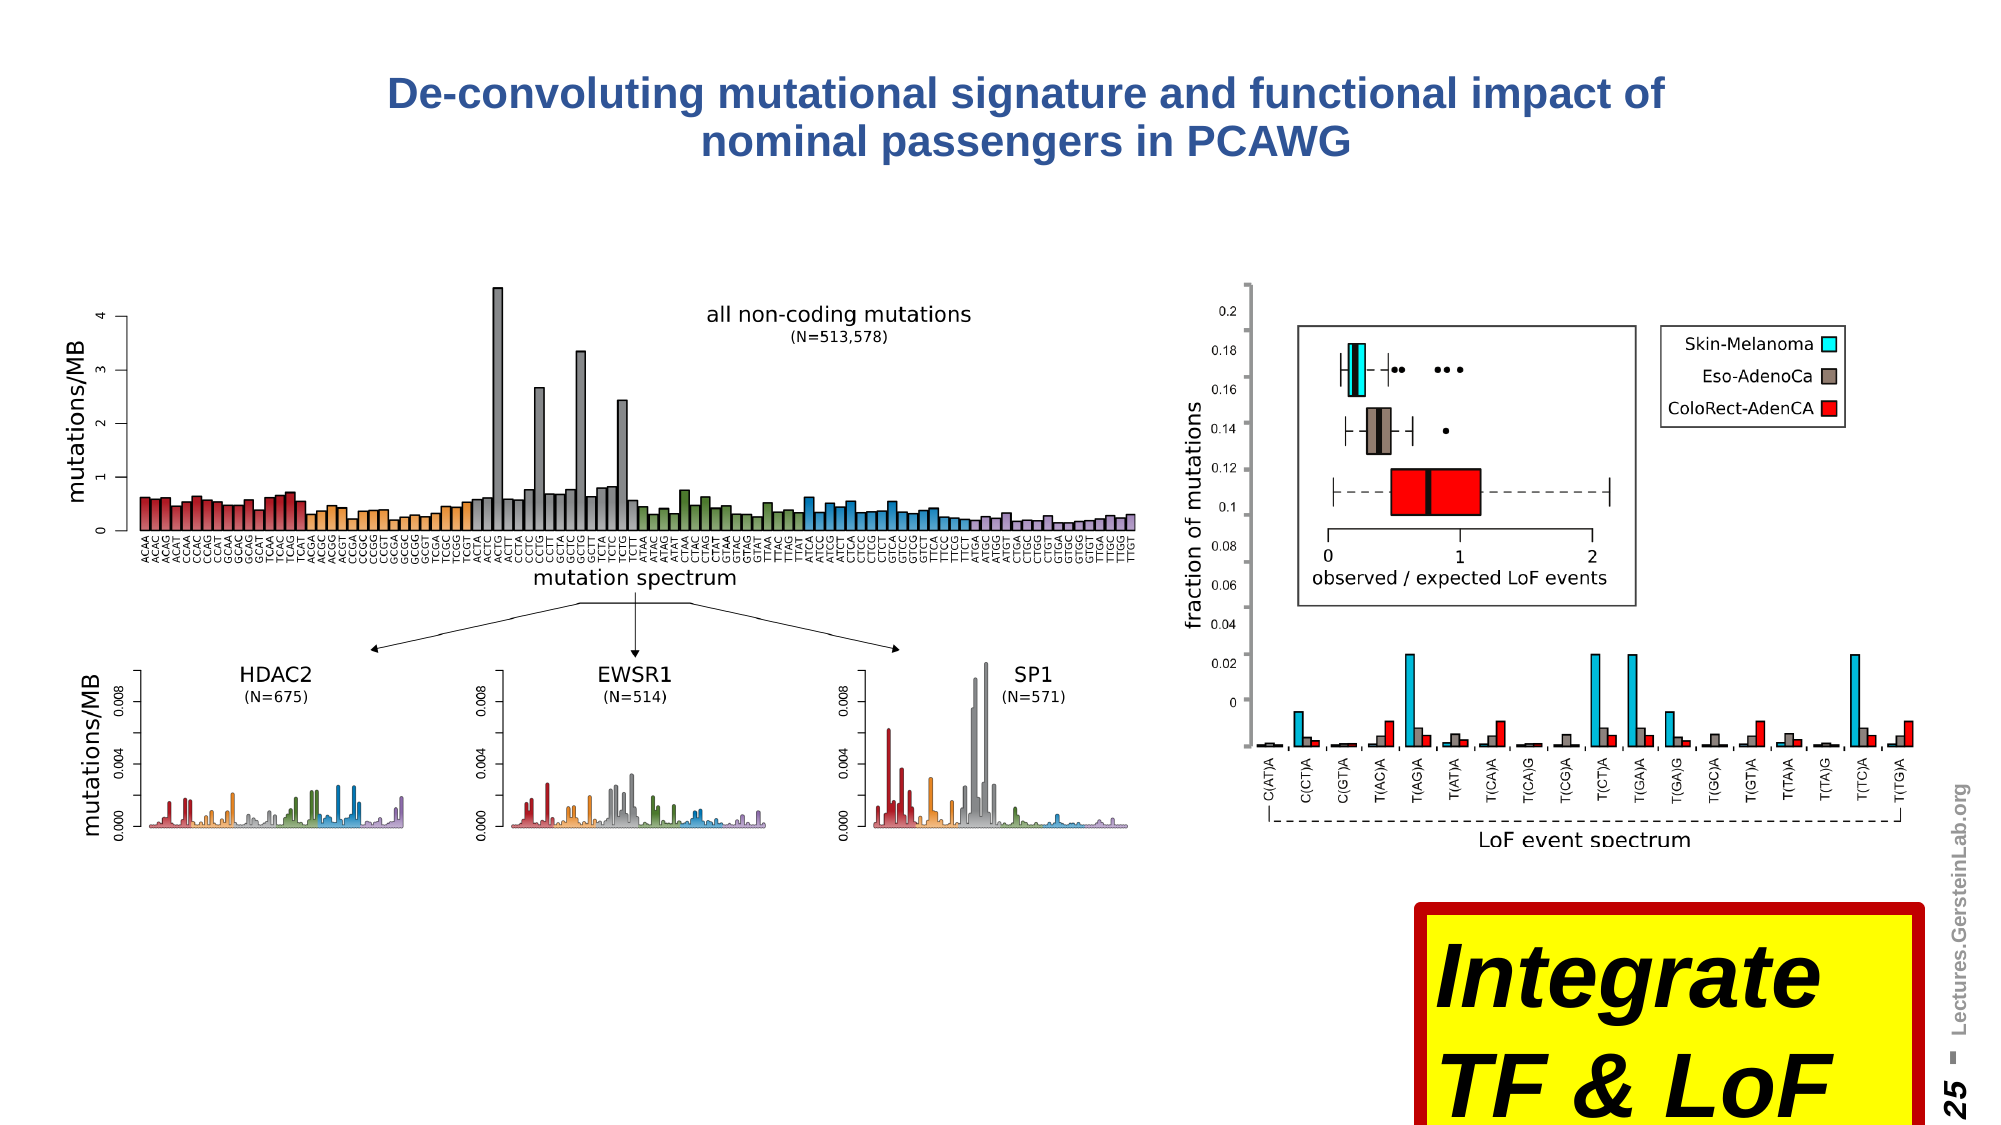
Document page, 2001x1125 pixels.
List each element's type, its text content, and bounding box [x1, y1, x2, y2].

text_box De-convoluting mutational signature and functional impact of nominal passengers in PCAWG [366, 65, 1687, 192]
text_box Integrate TF & LoF [1420, 908, 1919, 1125]
picture [51, 226, 1136, 856]
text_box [1184, 280, 1932, 885]
